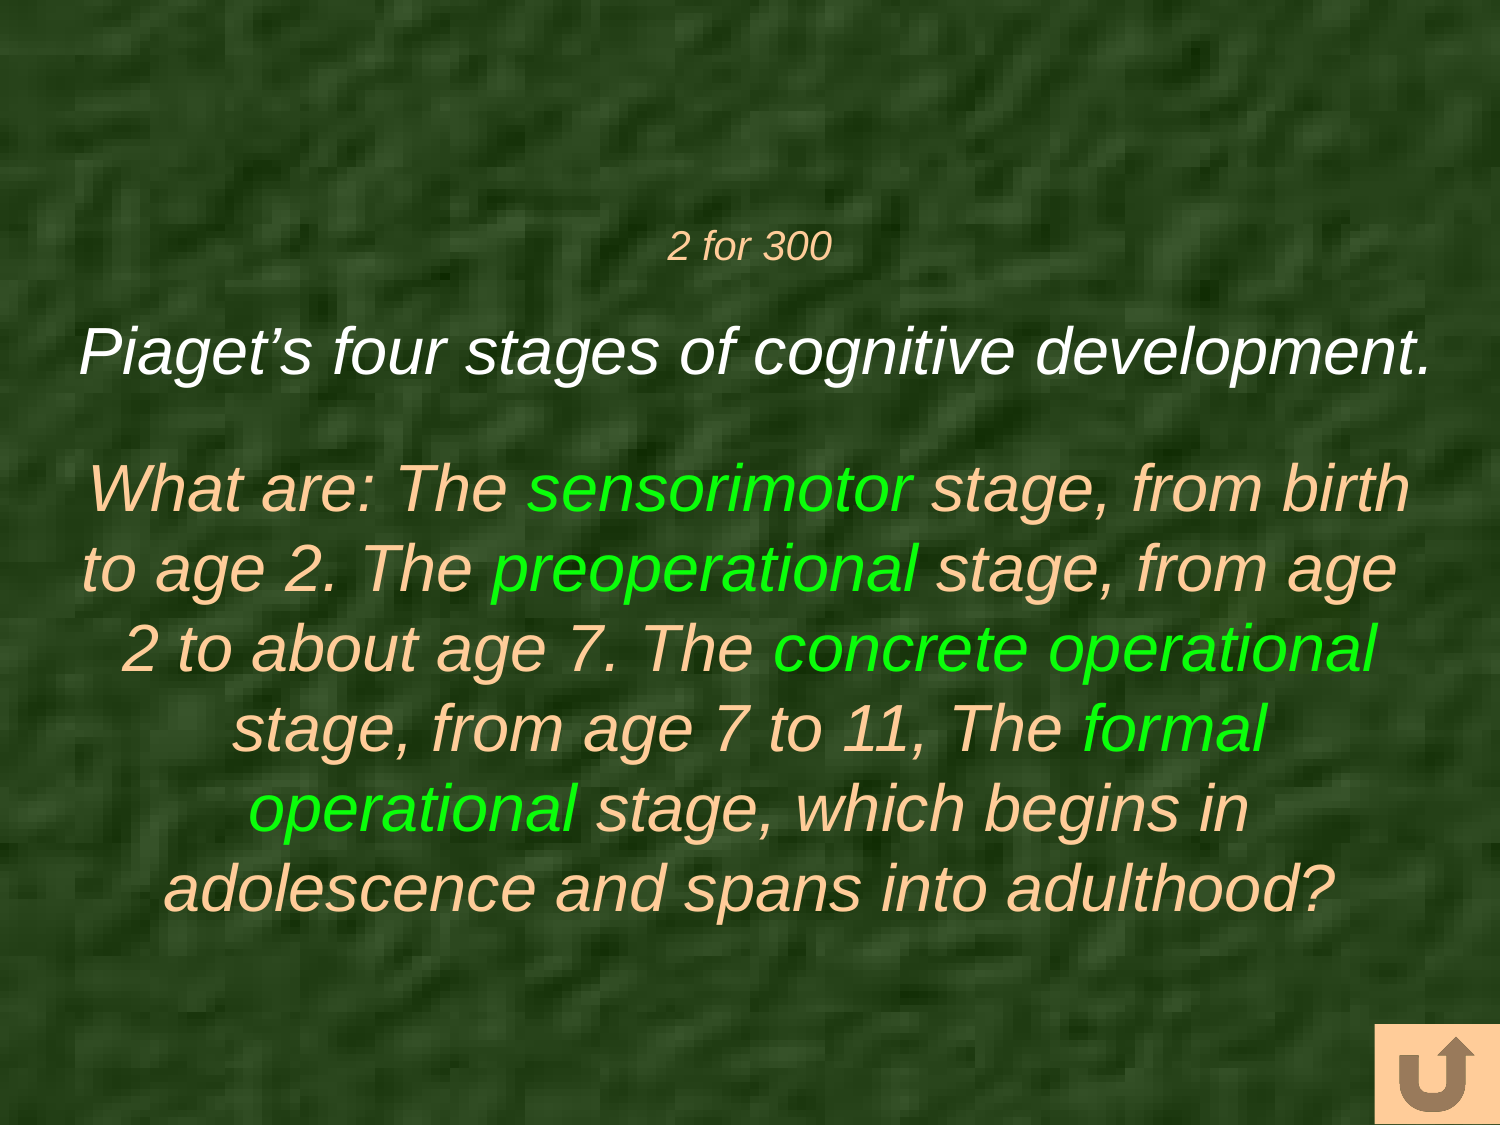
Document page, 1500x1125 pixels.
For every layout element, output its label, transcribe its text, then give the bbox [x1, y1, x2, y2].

title 2 for 300 [587, 212, 913, 275]
picture [0, 0, 1500, 1125]
text_box What are: The sensorimotor stage, from birth to age 2. The preoperational stage, from age 2 to about age 7. The concrete operational stage, from age 7 to 11, The formal operational stage, which begins in adolescence and spans into adulthood? [43, 437, 1457, 932]
text_box Piaget’s four stages of cognitive development. [51, 300, 1463, 396]
text_box [1374, 1024, 1500, 1125]
